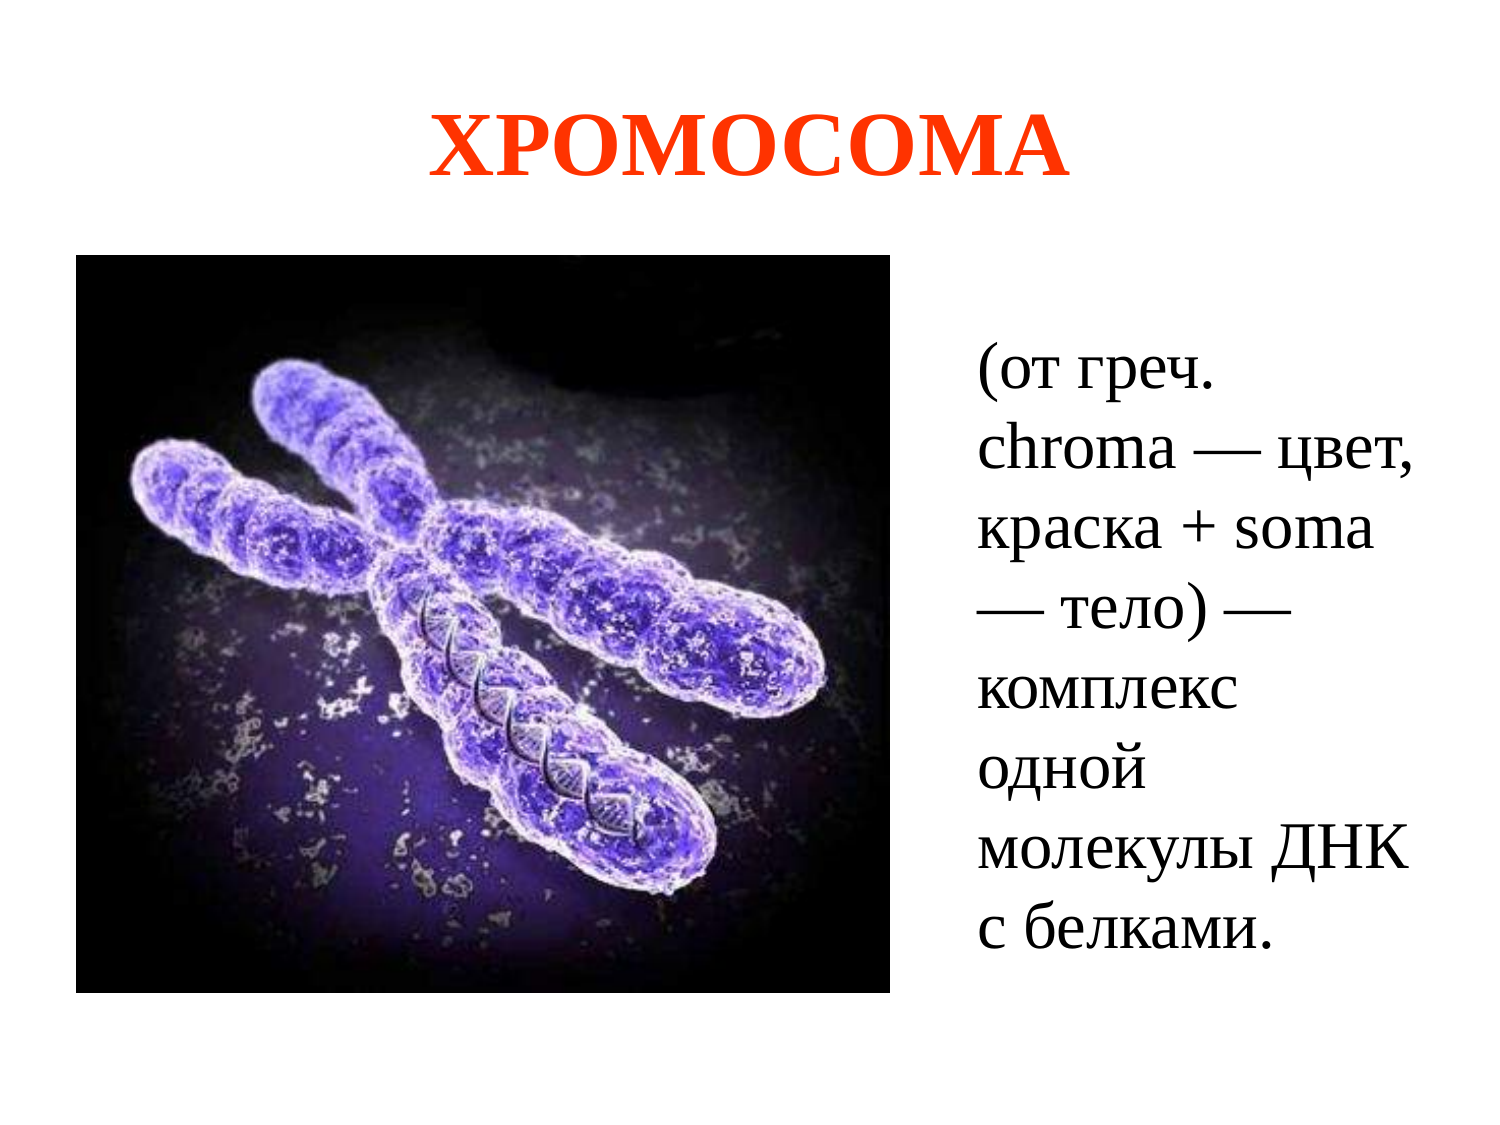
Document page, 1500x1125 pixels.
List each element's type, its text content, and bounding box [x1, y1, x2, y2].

title ХРОМОСОМА [75, 45, 1425, 233]
text_box (от греч. chroma — цвет, краска + soma — тело) — комплекс одной молекулы ДНК с белками. [962, 314, 1436, 969]
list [76, 255, 890, 994]
